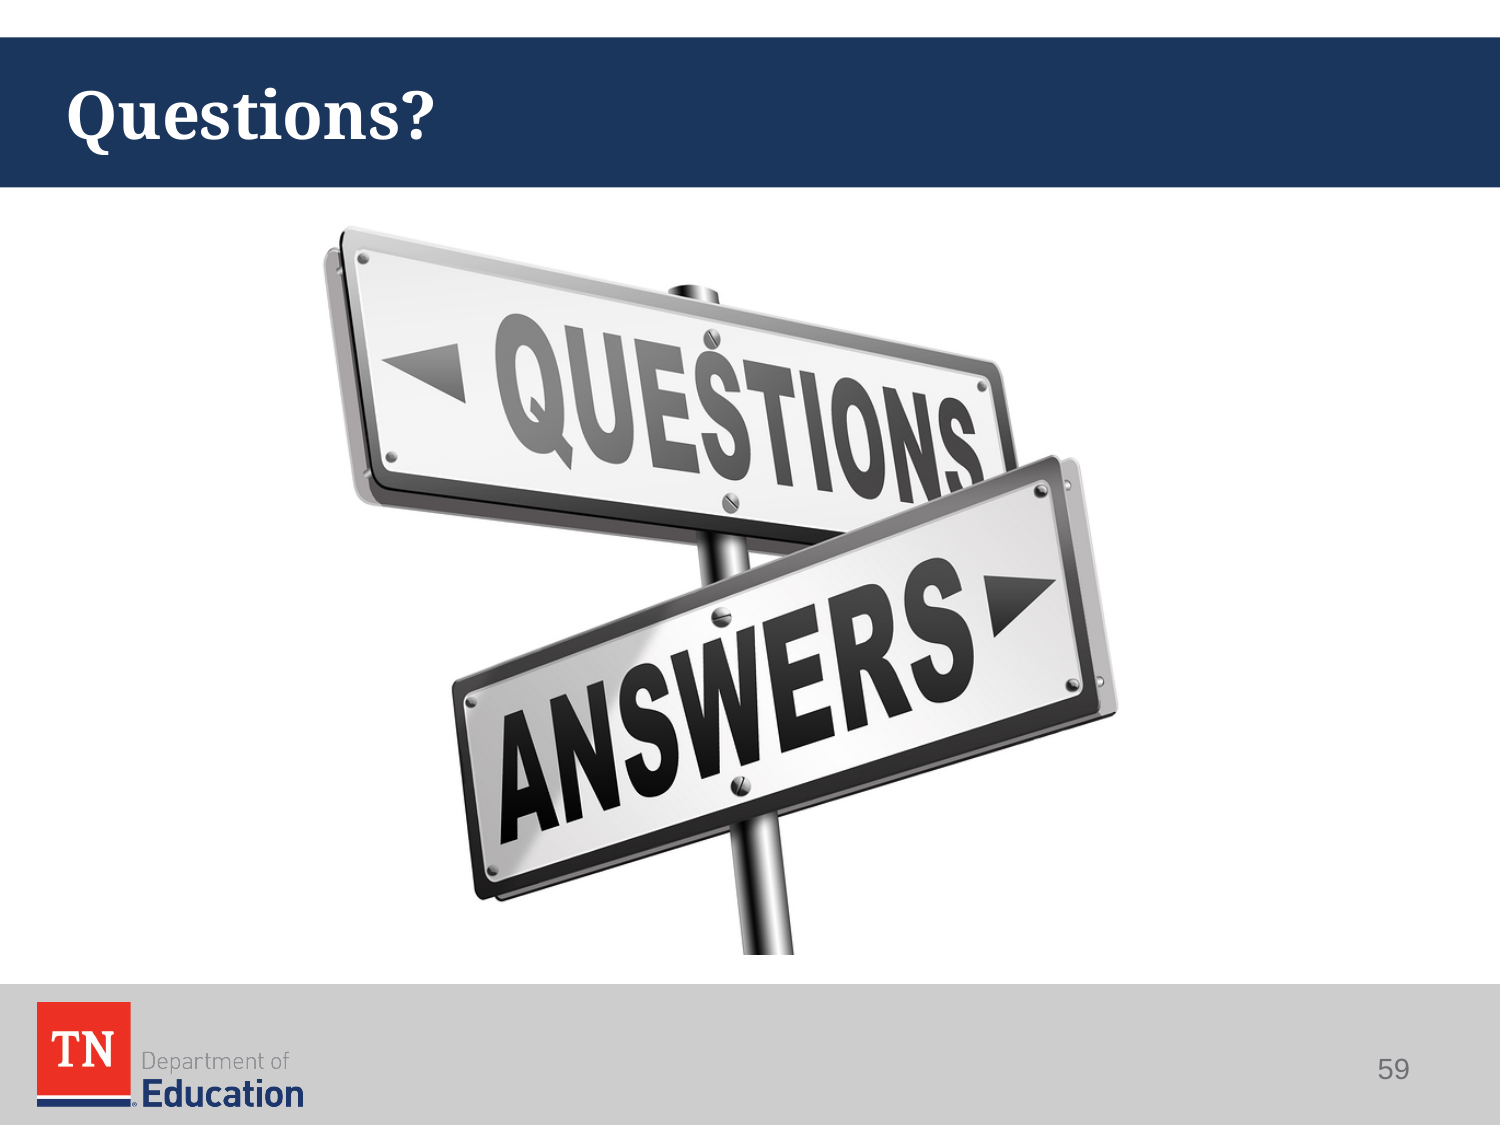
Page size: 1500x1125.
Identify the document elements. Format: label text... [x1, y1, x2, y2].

title Questions? [50, 37, 1413, 188]
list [245, 212, 1230, 955]
slide_number 59 [1350, 1042, 1425, 1103]
picture [37, 1002, 303, 1107]
